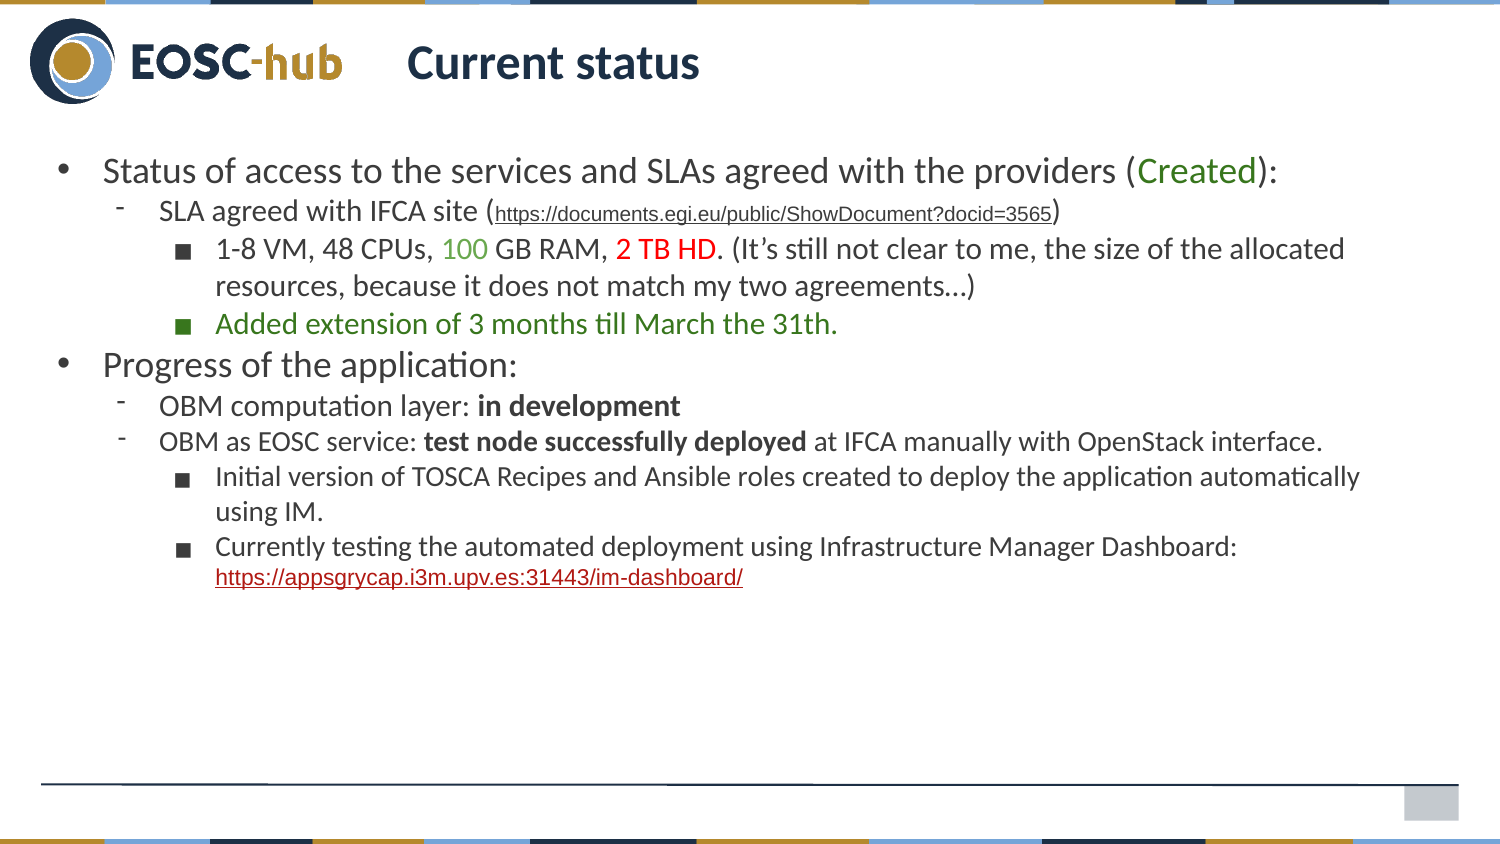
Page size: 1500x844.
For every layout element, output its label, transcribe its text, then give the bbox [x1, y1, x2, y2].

picture [0, 839, 1500, 844]
picture [13, 14, 359, 108]
list Current status [396, 23, 1459, 126]
list Status of access to the services and SLAs agreed with the providers (Created): SLA agreed with IFCA site (https://documents.egi.eu/public/ShowDocument?docid=3565) 1-8 VM, 48 CPUs, 100 GB RAM, 2 TB HD. (It’s still not clear to me, the size of the allocated resources, because it does not match my two agreements…) Added extension of 3 months till March the 31th. Progress of the application: OBM computation layer: in development OBM as EOSC service: test node successfully deployed at IFCA manually with OpenStack interface. Initial version of TOSCA Recipes and Ansible roles created to deploy the application automatically using IM. Currently testing the automated deployment using Infrastructure Manager Dashboard: https://appsgrycap.i3m.upv.es:31443/im-dashboard/ [35, 139, 1434, 762]
